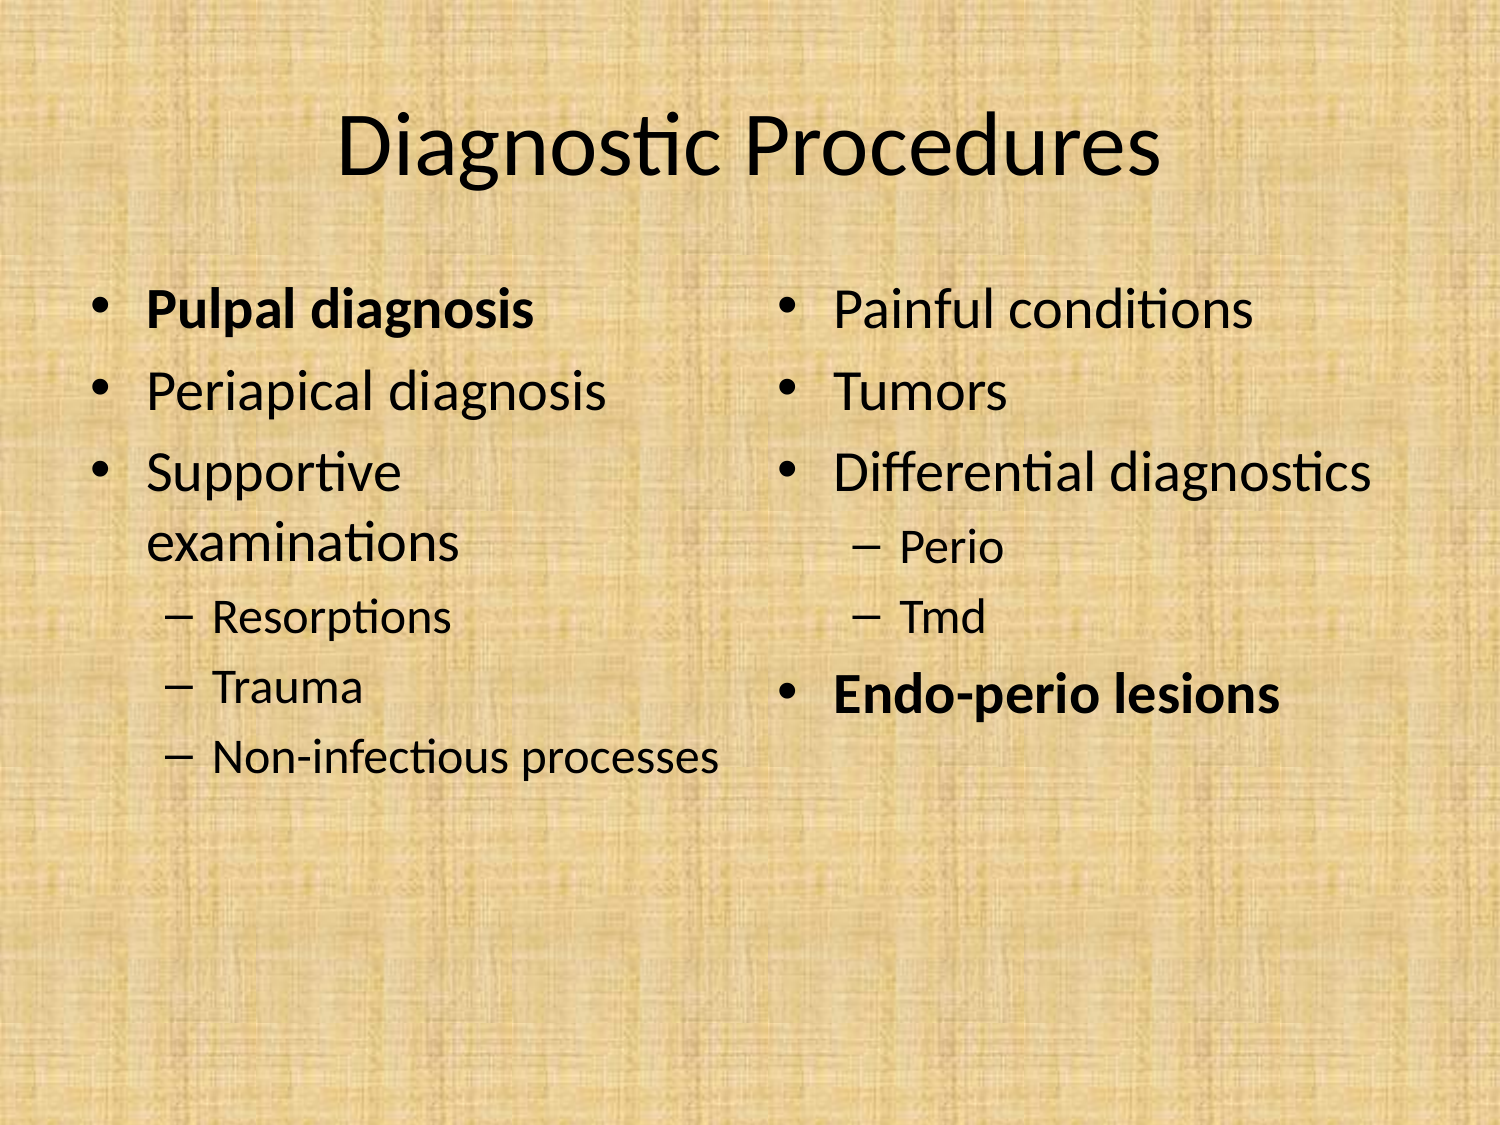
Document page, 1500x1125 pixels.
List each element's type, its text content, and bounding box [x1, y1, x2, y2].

list Painful conditions Tumors Differential diagnostics Perio Tmd Endo-perio lesions [762, 262, 1425, 1005]
title Diagnostic Procedures [75, 45, 1425, 233]
picture [0, 0, 1500, 1125]
list Pulpal diagnosis Periapical diagnosis Supportive examinations Resorptions Trauma Non-infectious processes [75, 262, 738, 1005]
